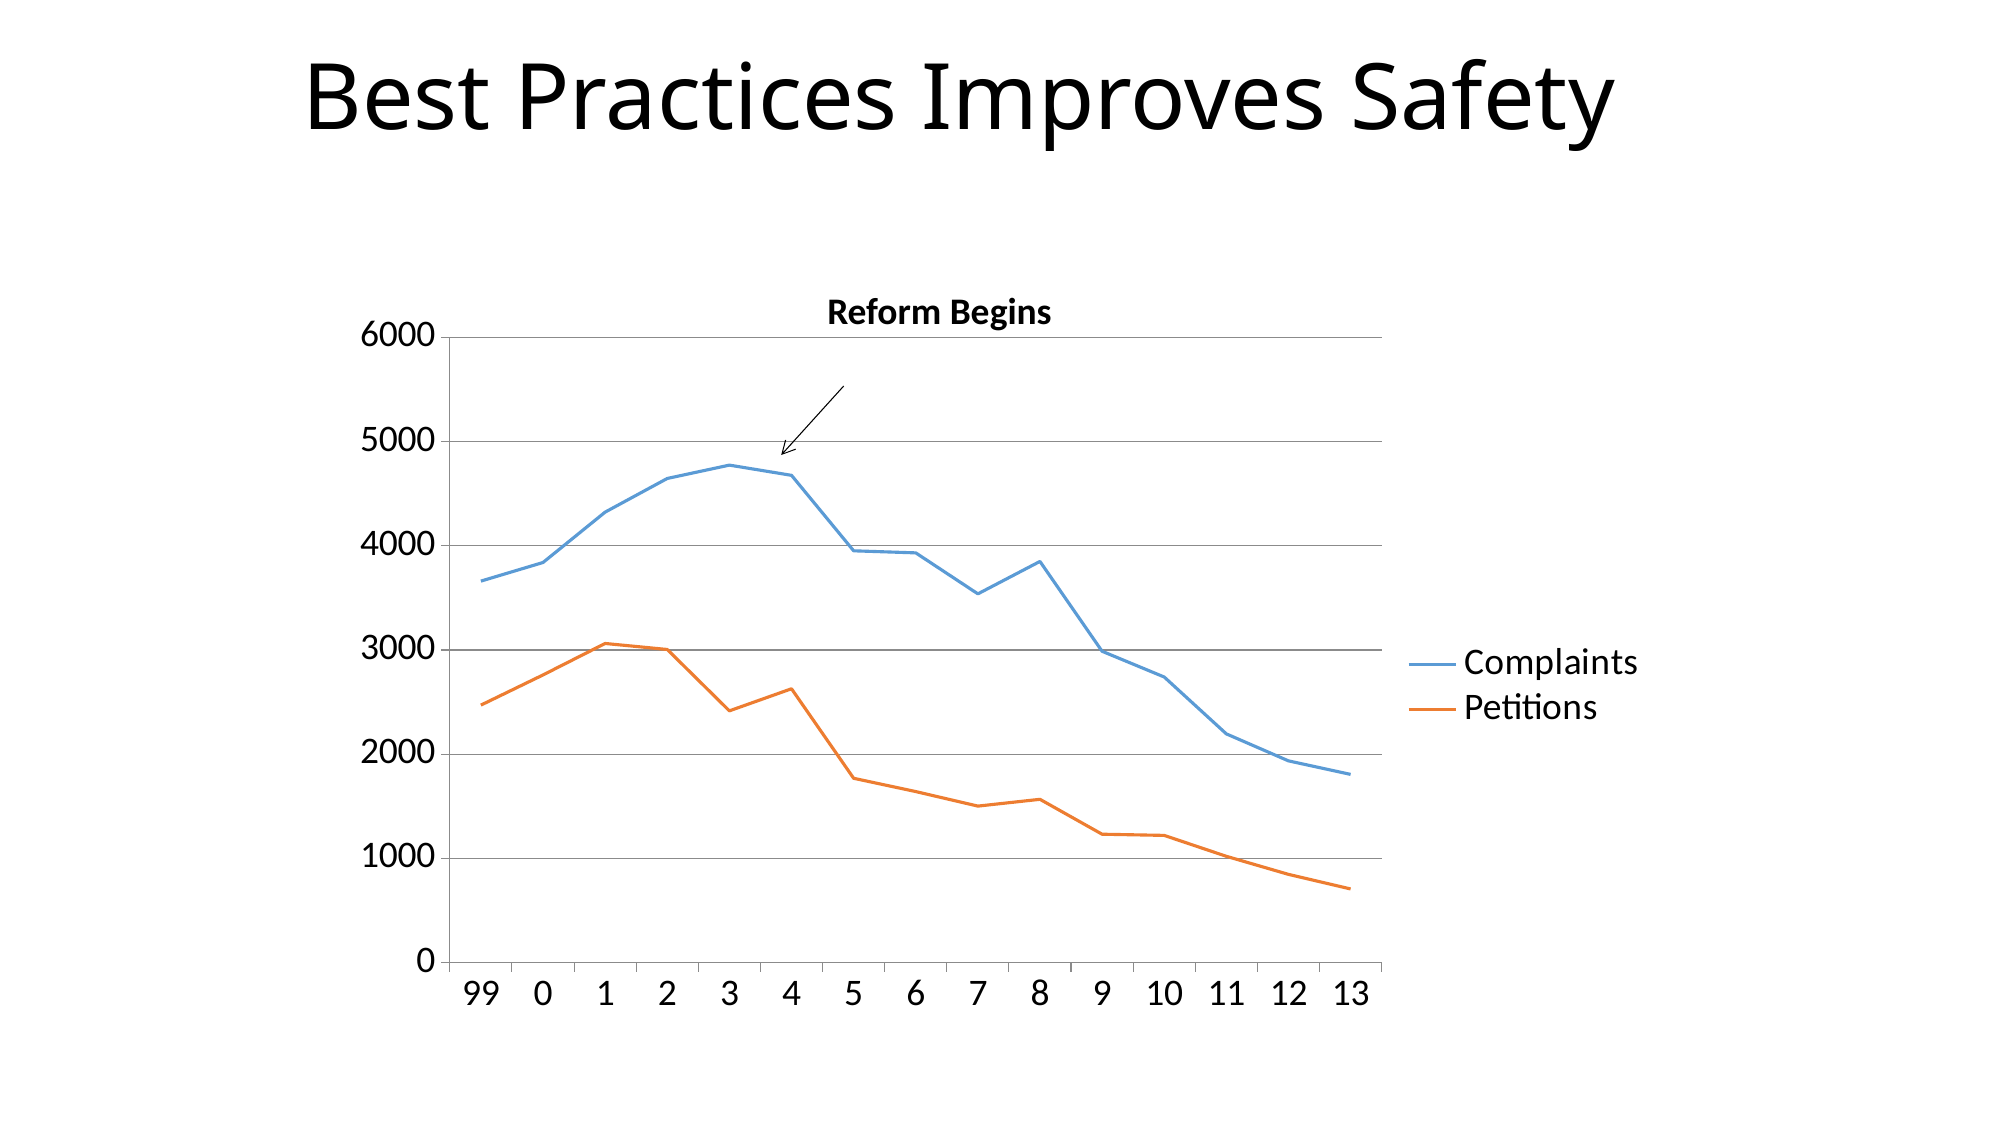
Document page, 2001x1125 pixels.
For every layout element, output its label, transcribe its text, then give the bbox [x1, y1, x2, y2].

chart [312, 312, 1663, 1063]
text_box Reform Begins [812, 279, 1075, 312]
title Best Practices Improves Safety [287, 12, 1713, 188]
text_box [781, 385, 844, 455]
